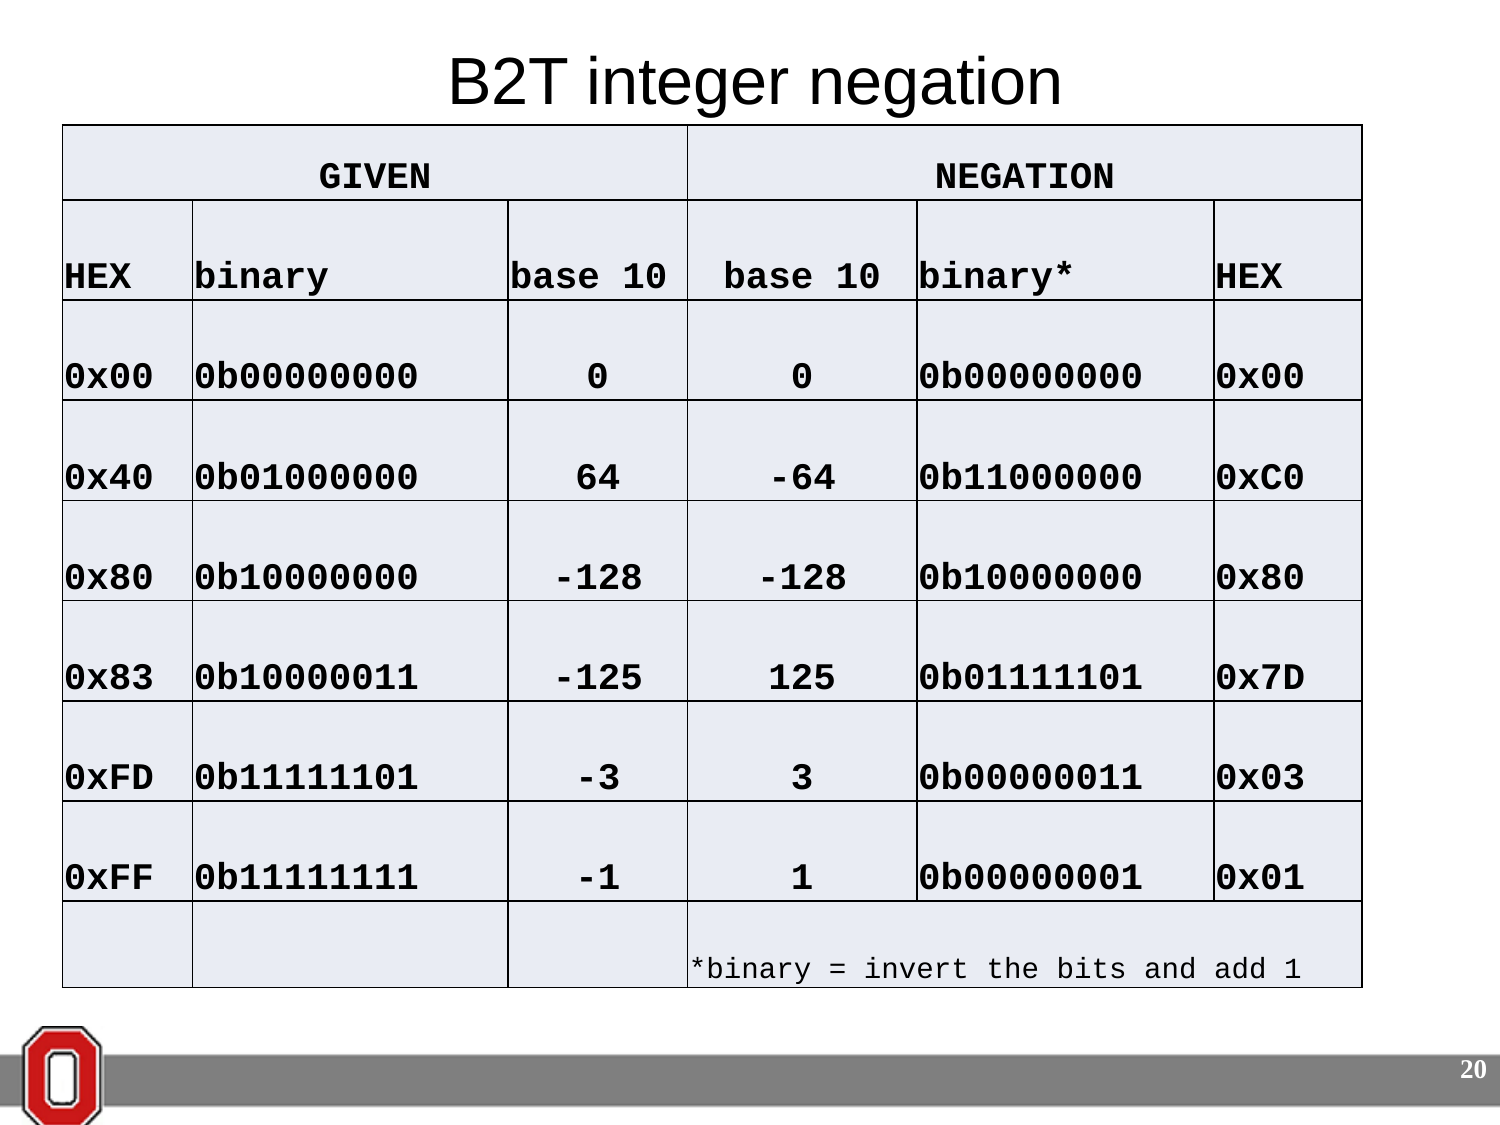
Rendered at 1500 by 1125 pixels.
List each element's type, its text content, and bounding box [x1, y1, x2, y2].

picture [0, 1026, 1500, 1125]
table_cell 0b11000000 [918, 401, 1213, 500]
table_cell 64 [509, 401, 687, 500]
table_cell 0x00 [1215, 301, 1361, 399]
table_cell -128 [688, 501, 916, 600]
table_cell [63, 902, 192, 987]
table_cell -3 [509, 702, 687, 800]
table_cell [193, 902, 507, 987]
table_cell 0x80 [63, 501, 192, 600]
table_cell 0b00000000 [193, 301, 507, 399]
table_cell 0 [509, 301, 687, 399]
table_cell 0xFF [63, 802, 192, 900]
title B2T integer negation [80, 18, 1431, 138]
table_cell -64 [688, 401, 916, 500]
table_cell -125 [509, 601, 687, 700]
table_cell 0x83 [63, 601, 192, 700]
table_cell 0x7D [1215, 601, 1361, 700]
table_cell base 10 [688, 201, 916, 299]
table_cell 3 [688, 702, 916, 800]
table_cell [509, 902, 687, 987]
table_cell binary [193, 201, 507, 299]
table_header NEGATION [688, 126, 1361, 199]
table_header GIVEN [63, 126, 687, 199]
table_cell 0xC0 [1215, 401, 1361, 500]
table_cell 0x80 [1215, 501, 1361, 600]
table_cell HEX [1215, 201, 1361, 299]
table_cell 0b00000011 [918, 702, 1213, 800]
table_cell 1 [688, 802, 916, 900]
table_cell 0b10000000 [193, 501, 507, 600]
table_cell 0x03 [1215, 702, 1361, 800]
table_cell 0b10000011 [193, 601, 507, 700]
table_cell base 10 [509, 201, 687, 299]
table_cell 0b11111101 [193, 702, 507, 800]
table_cell 0b00000000 [918, 301, 1213, 399]
table_cell 0b01000000 [193, 401, 507, 500]
table_cell 0x00 [63, 301, 192, 399]
table_cell 0x40 [63, 401, 192, 500]
slide_number 20 [1137, 1051, 1487, 1125]
table_cell 125 [688, 601, 916, 700]
table_cell 0x01 [1215, 802, 1361, 900]
table_cell -128 [509, 501, 687, 600]
table_cell 0b01111101 [918, 601, 1213, 700]
table_cell 0 [688, 301, 916, 399]
table_cell HEX [63, 201, 192, 299]
table_cell *binary = invert the bits and add 1 [688, 902, 1361, 987]
table_cell binary* [918, 201, 1213, 299]
table_cell -1 [509, 802, 687, 900]
table_cell 0b10000000 [918, 501, 1213, 600]
table_cell 0xFD [63, 702, 192, 800]
table_cell 0b11111111 [193, 802, 507, 900]
table_cell 0b00000001 [918, 802, 1213, 900]
